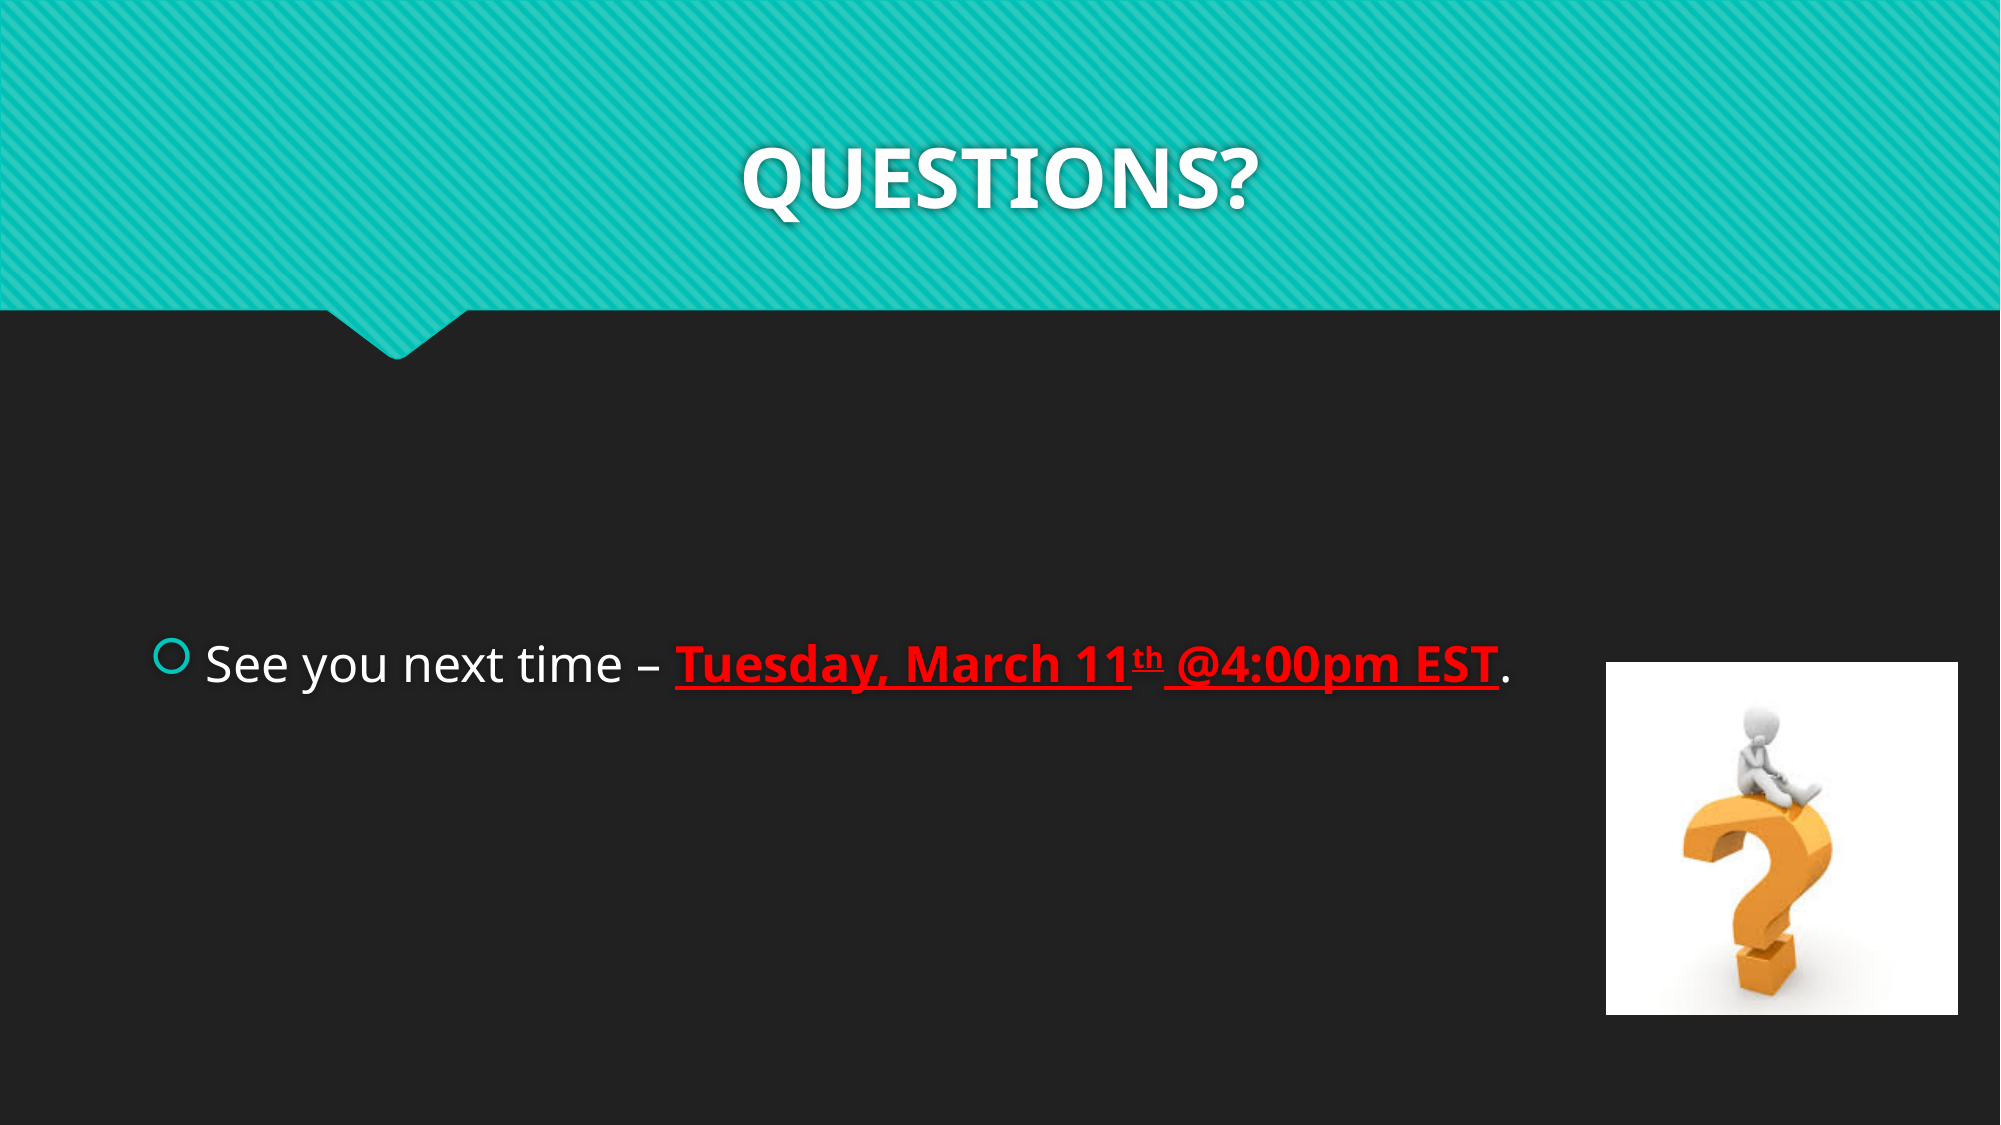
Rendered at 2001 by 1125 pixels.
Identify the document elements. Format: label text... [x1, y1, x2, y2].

title QUESTIONS? [132, 73, 1868, 233]
list See you next time – Tuesday, March 11th @4:00pm EST. [134, 364, 1866, 962]
picture [1605, 662, 1958, 1015]
